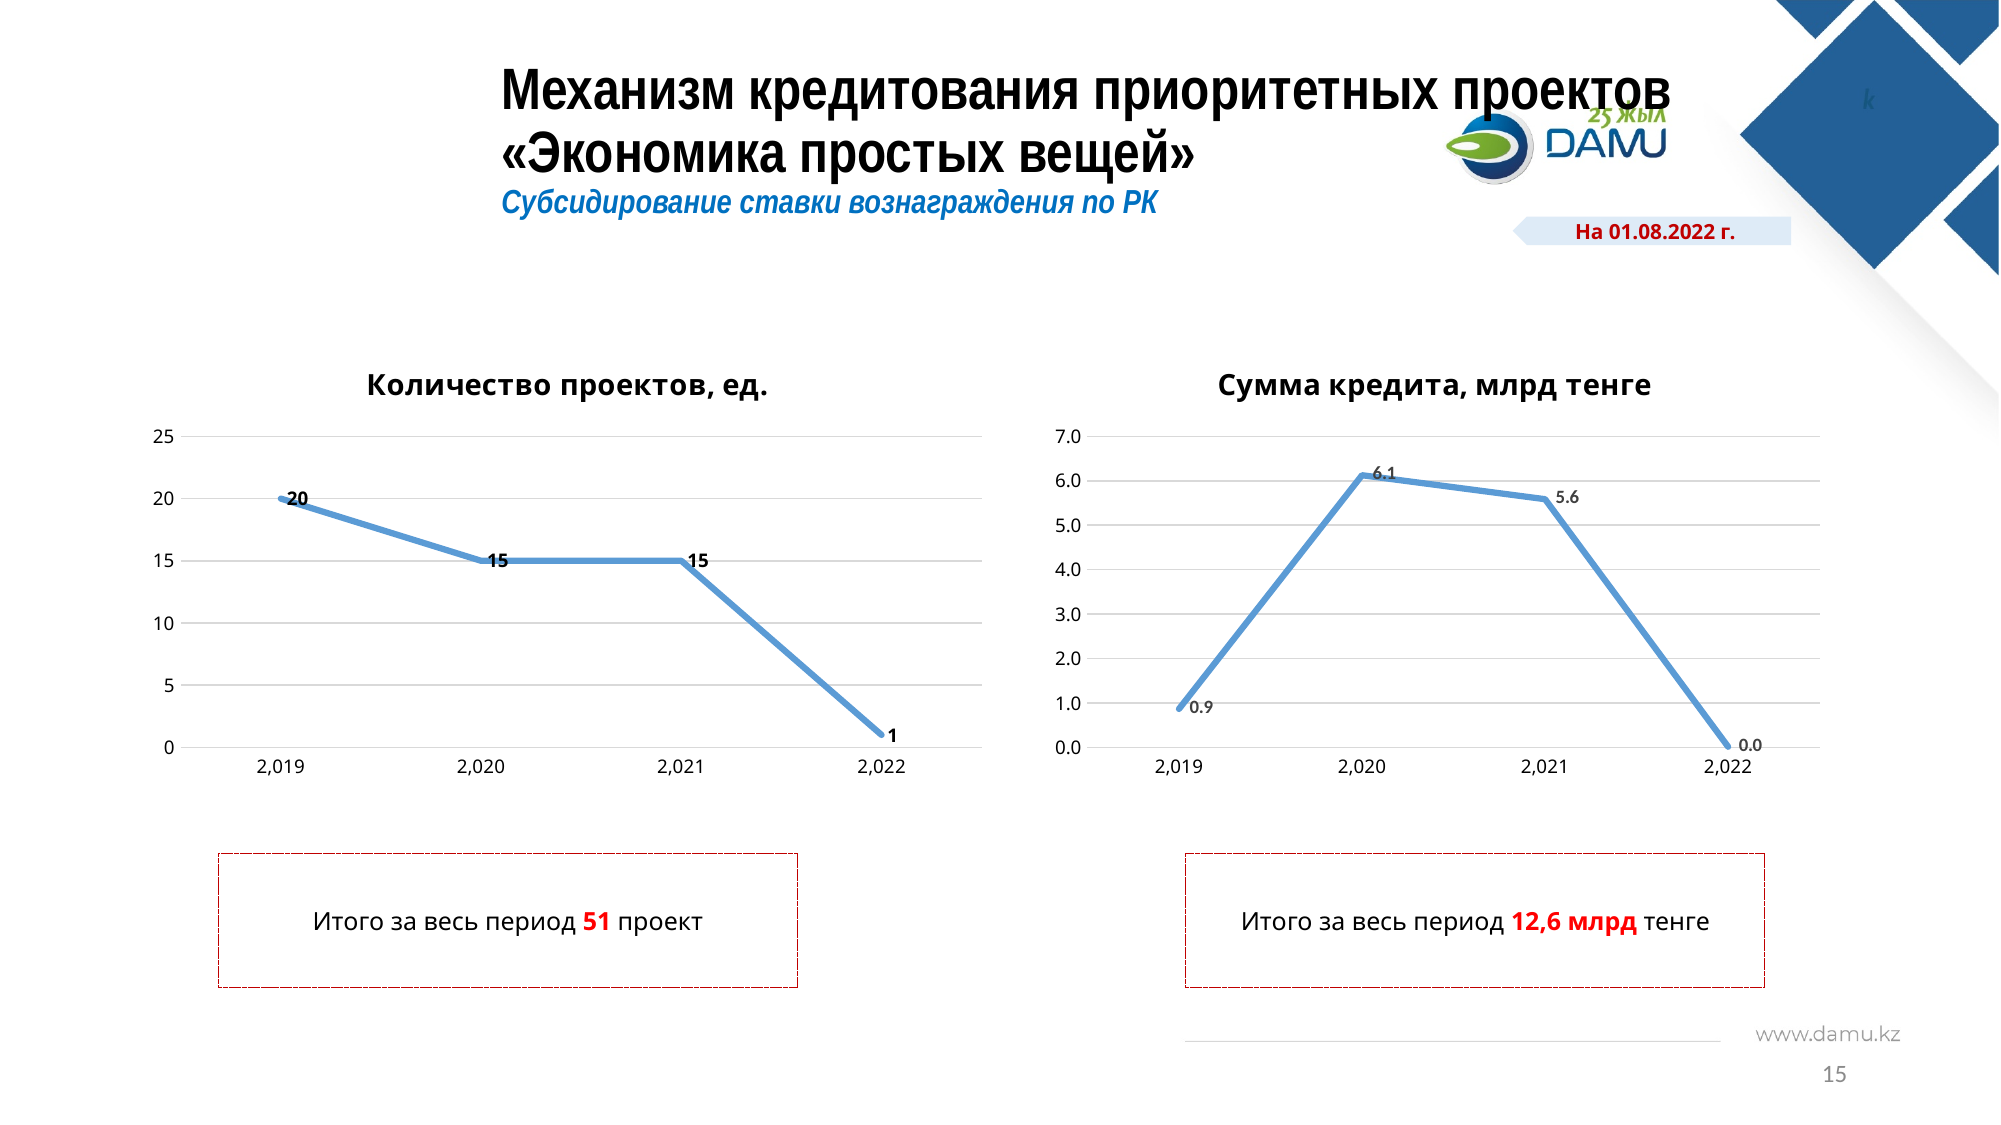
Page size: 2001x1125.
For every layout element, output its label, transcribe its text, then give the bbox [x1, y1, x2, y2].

text_box Итого за весь период 12,6 млрд тенге [1185, 853, 1765, 988]
text_box Итого за весь период 51 проект [218, 853, 798, 988]
picture [1, 0, 1999, 1125]
chart [1034, 338, 1836, 789]
text_box Механизм кредитования приоритетных проектов «Экономика простых вещей» Субсидирование ставки вознаграждения по РК [486, 65, 1759, 215]
chart [135, 338, 999, 789]
text_box На 01.08.2022 г. [1511, 215, 1793, 247]
slide_number 15 [1412, 1042, 1863, 1103]
